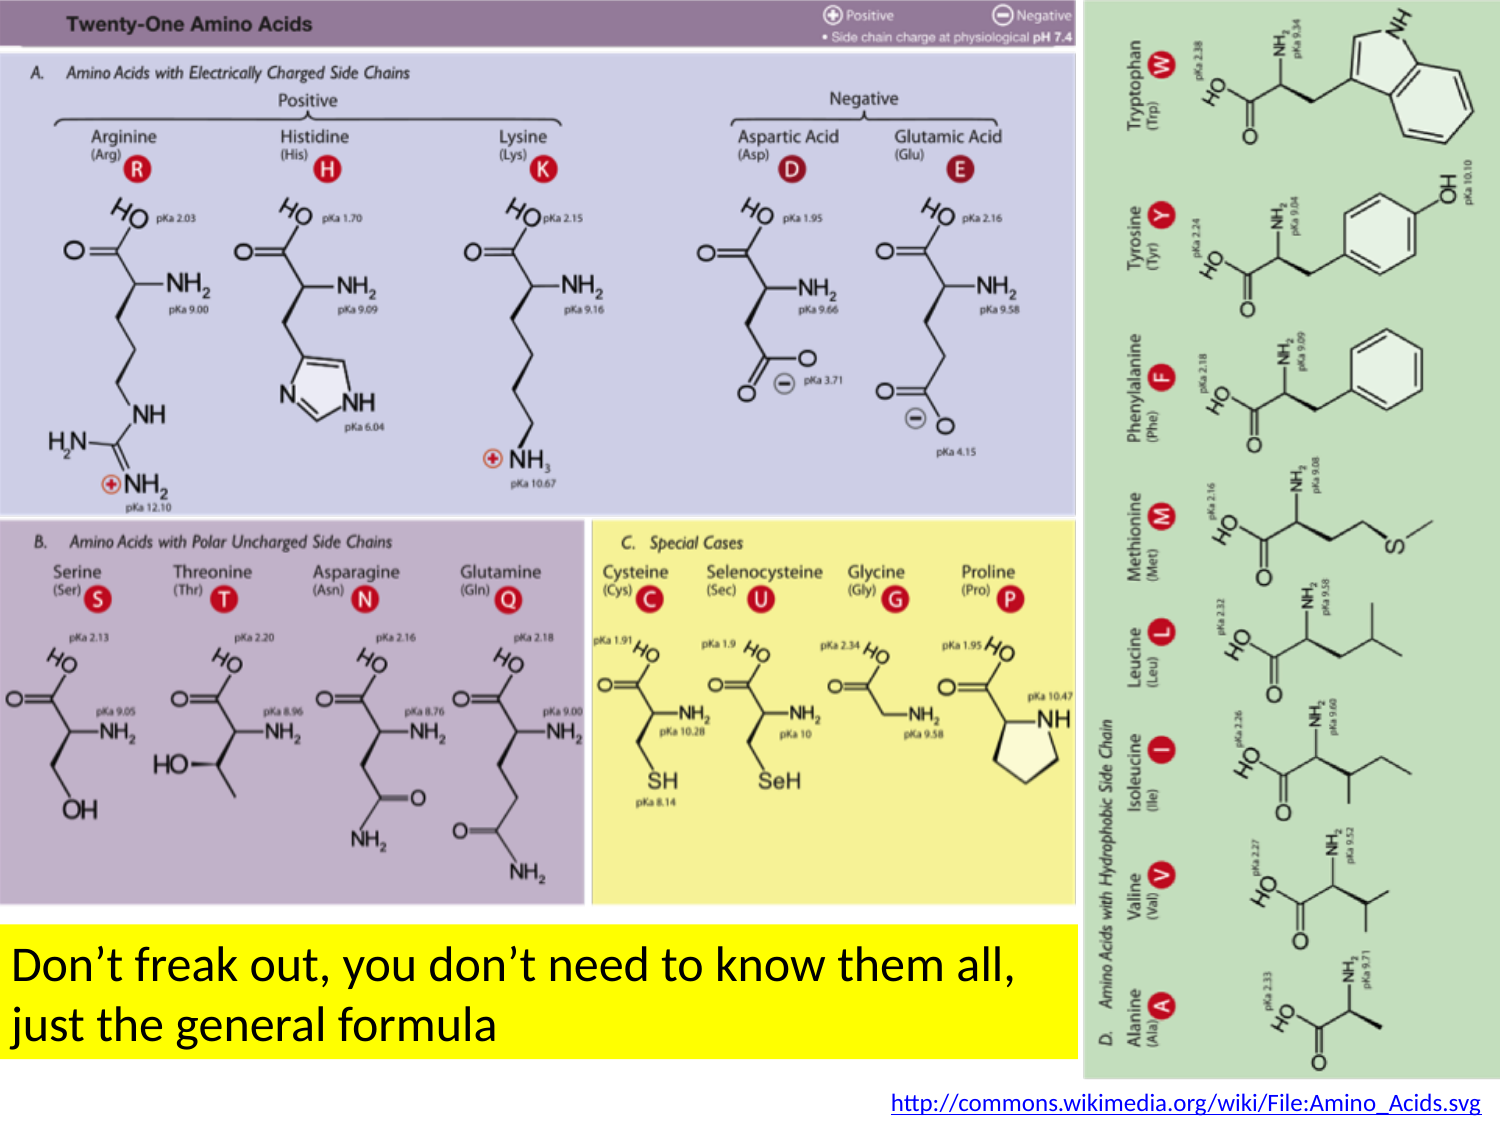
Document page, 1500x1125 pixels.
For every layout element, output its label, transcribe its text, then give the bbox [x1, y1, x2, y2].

text_box http://commons.wikimedia.org/wiki/File:Amino_Acids.svg [746, 1079, 1497, 1125]
picture [0, 0, 1500, 1106]
text_box Don’t freak out, you don’t need to know them all, just the general formula [0, 924, 1078, 1060]
